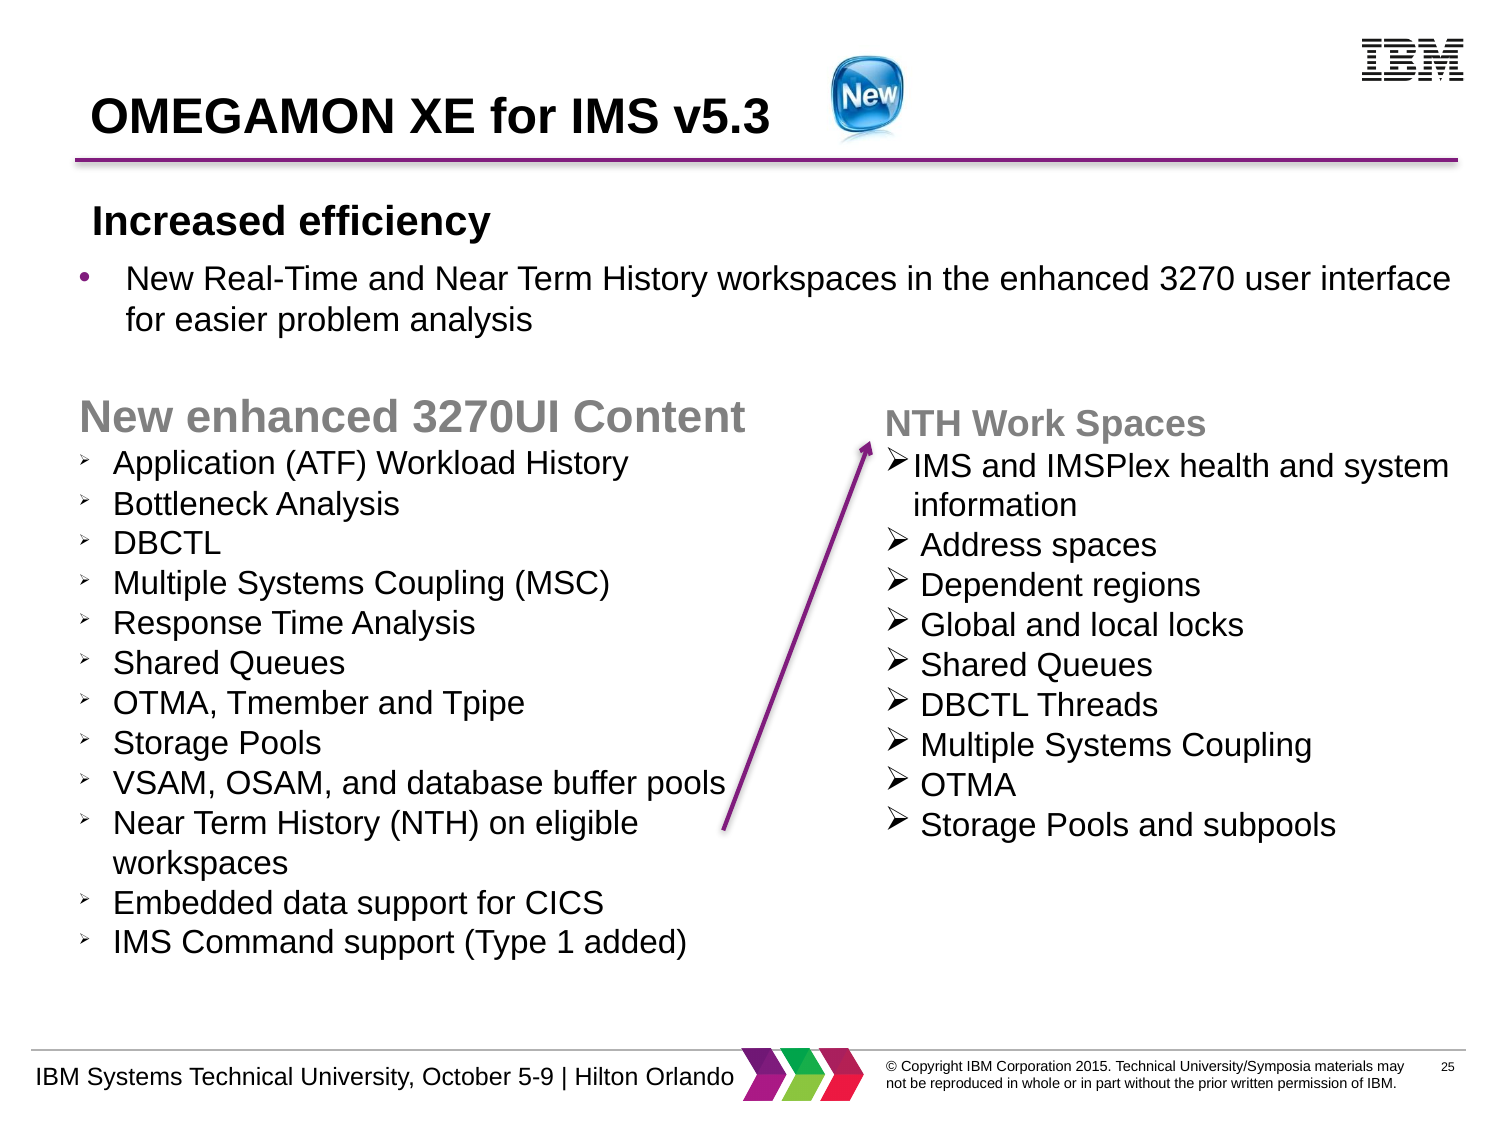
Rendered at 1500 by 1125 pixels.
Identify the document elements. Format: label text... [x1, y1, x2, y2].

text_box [722, 440, 871, 831]
list New Real-Time and Near Term History workspaces in the enhanced 3270 user interface for easier problem analysis [63, 249, 1475, 347]
picture [816, 45, 920, 149]
picture [741, 1048, 864, 1101]
picture [1359, 37, 1465, 82]
title OMEGAMON XE for IMS v5.3 [75, 45, 1459, 182]
text_box NTH Work Spaces IMS and IMSPlex health and system information Address spaces Dependent regions Global and local locks Shared Queues DBCTL Threads Multiple Systems Coupling OTMA Storage Pools and subpools [870, 346, 1472, 851]
text_box Increased efficiency [77, 192, 1487, 250]
text_box New enhanced 3270UI Content Application (ATF) Workload History Bottleneck Analysis DBCTL Multiple Systems Coupling (MSC) Response Time Analysis Shared Queues OTMA, Tmember and Tpipe Storage Pools VSAM, OSAM, and database buffer pools Near Term History (NTH) on eligible workspaces Embedded data support for CICS IMS Command support (Type 1 added) [63, 379, 782, 1081]
